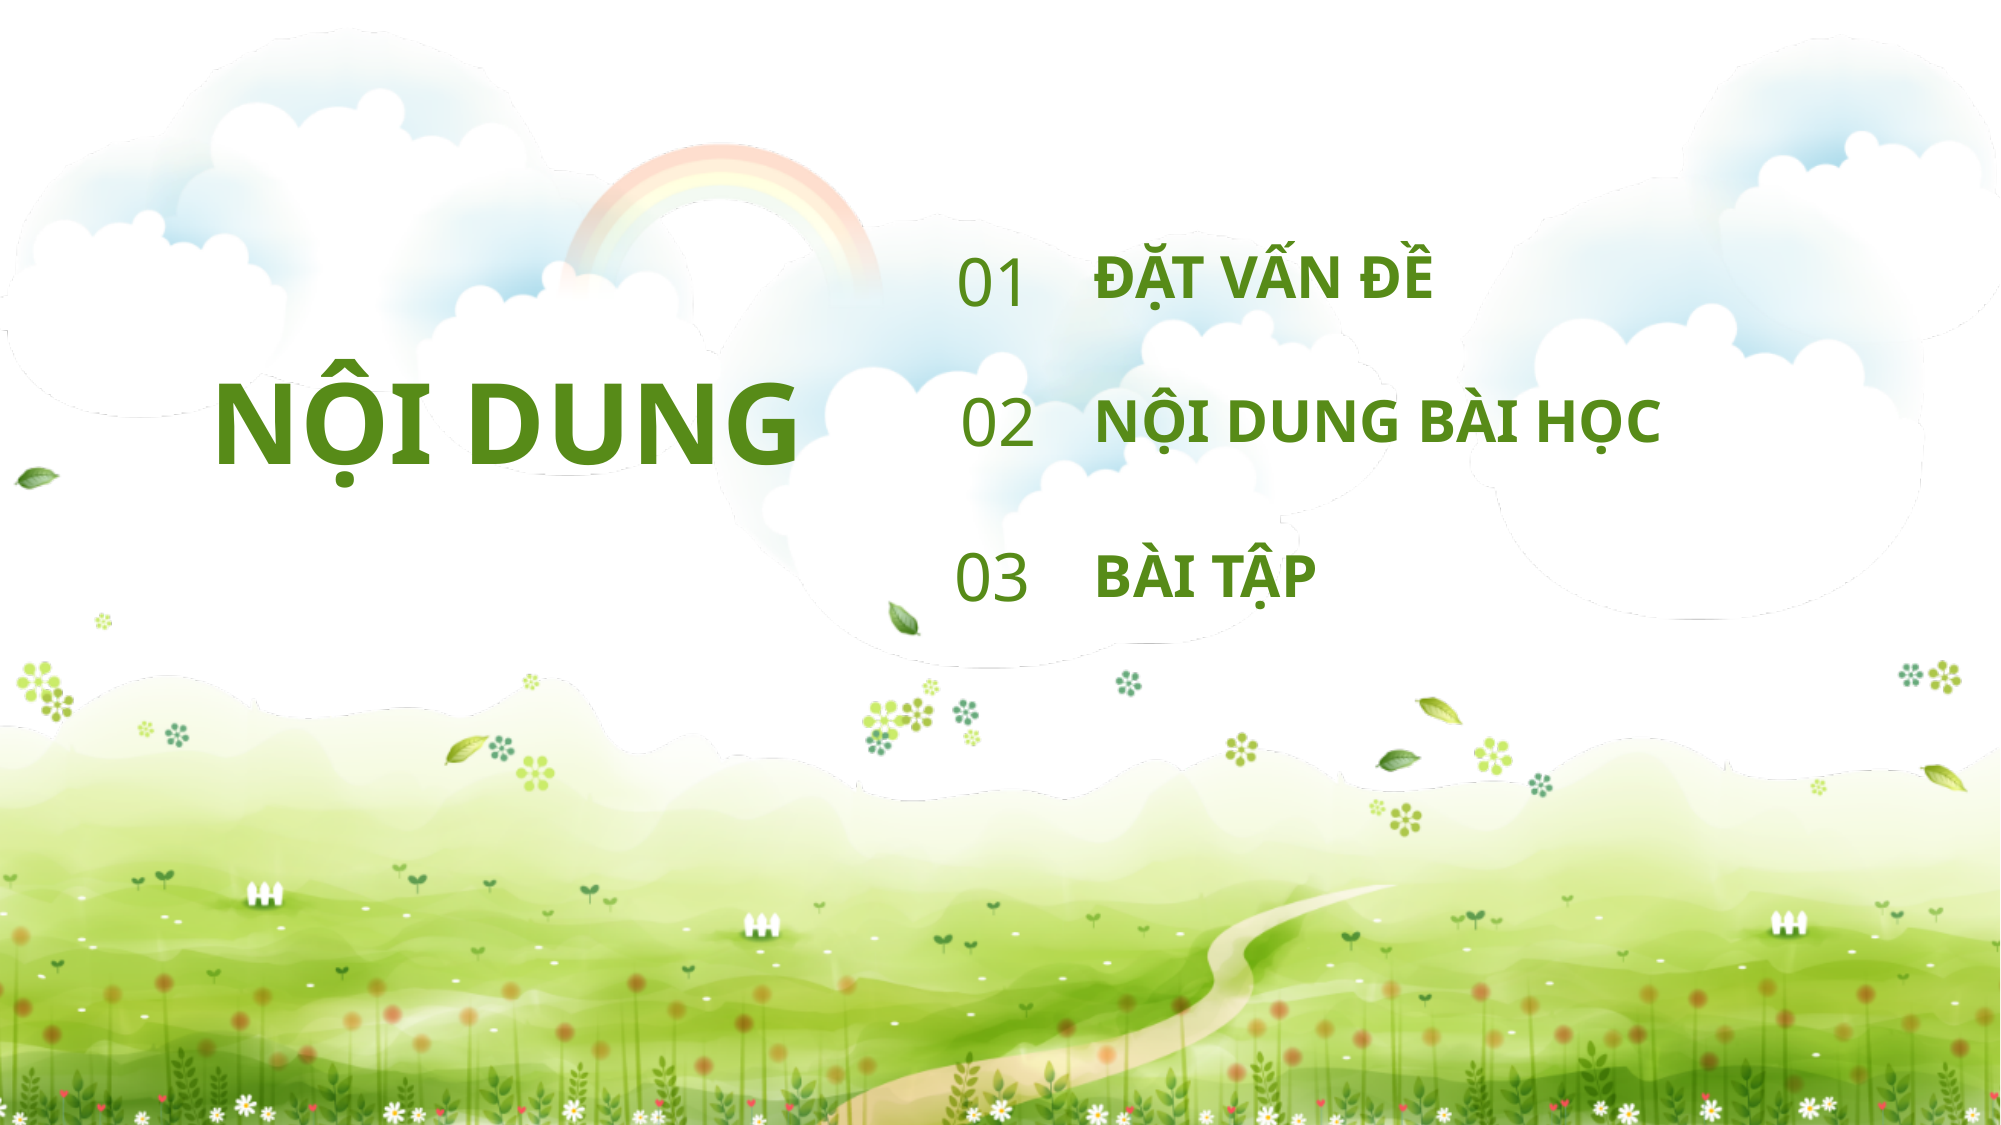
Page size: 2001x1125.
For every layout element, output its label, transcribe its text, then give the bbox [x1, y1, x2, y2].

picture [0, 27, 2001, 1125]
text_box BÀI TẬP [1079, 532, 1632, 617]
text_box NỘI DUNG [120, 344, 894, 494]
text_box 03 [935, 526, 1051, 622]
text_box 01 [935, 232, 1054, 327]
text_box NỘI DUNG BÀI HỌC [1079, 377, 1711, 462]
text_box 02 [935, 372, 1062, 468]
text_box ĐẶT VẤN ĐỀ [1079, 233, 1632, 319]
